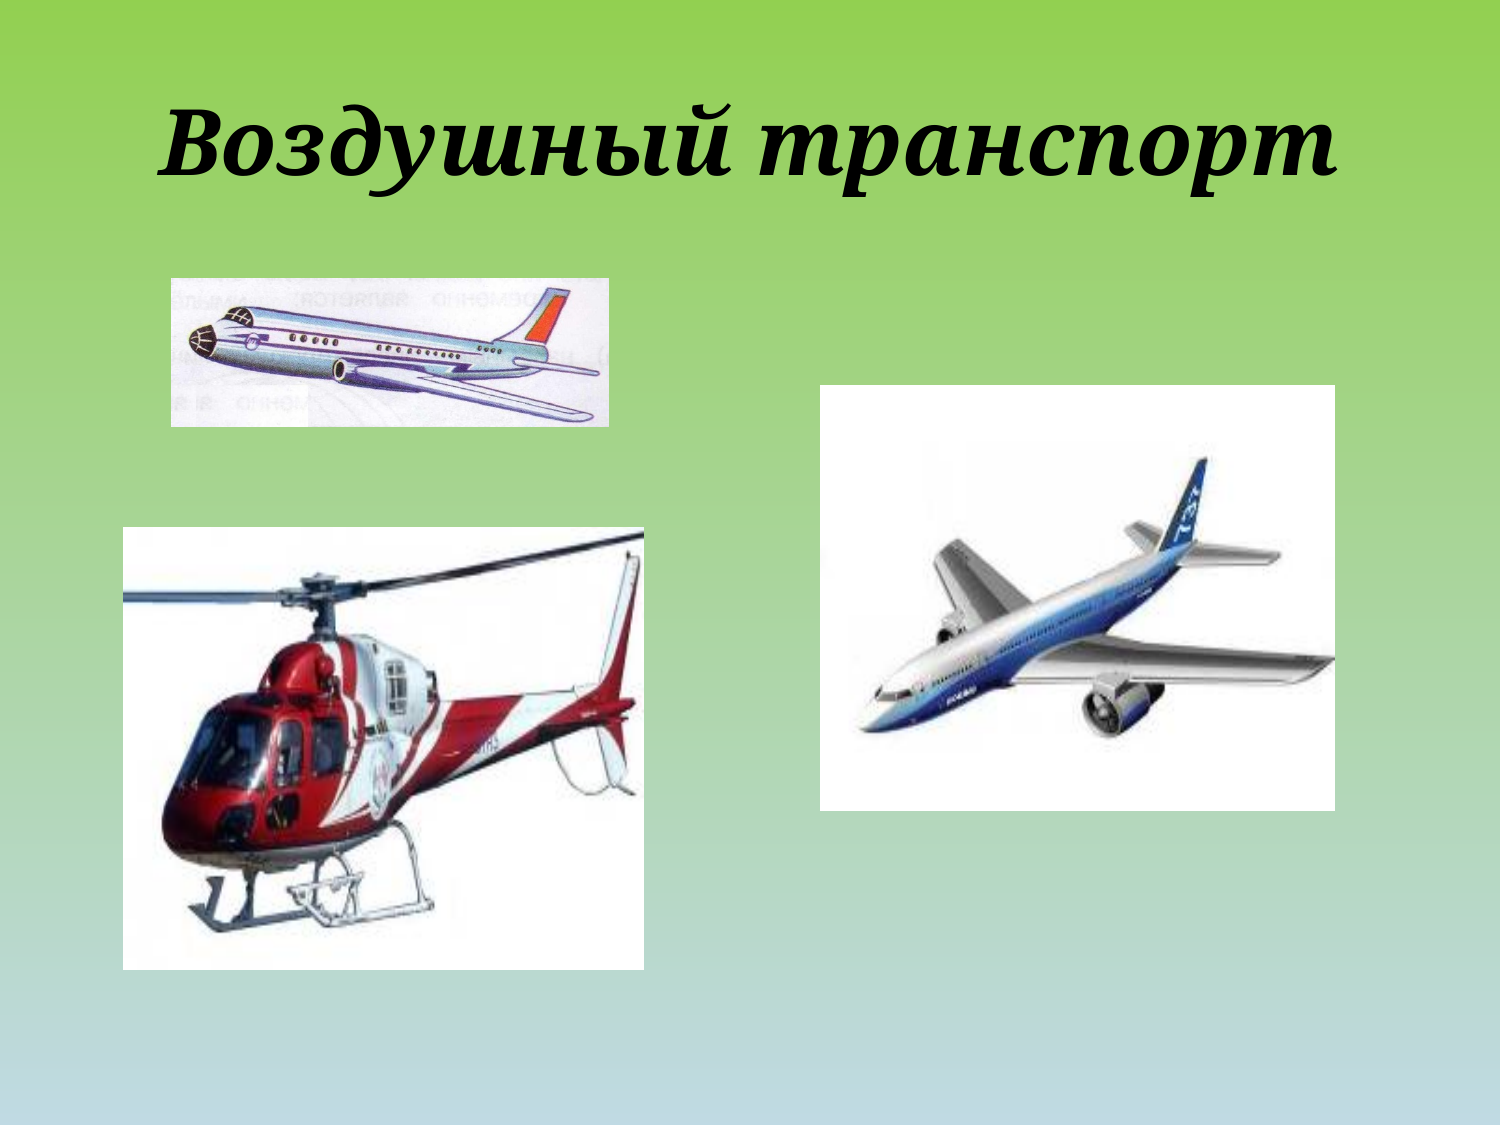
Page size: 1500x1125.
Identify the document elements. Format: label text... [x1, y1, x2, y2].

picture [123, 526, 644, 971]
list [170, 278, 610, 428]
picture [820, 385, 1336, 811]
title Воздушный транспорт [75, 45, 1425, 233]
